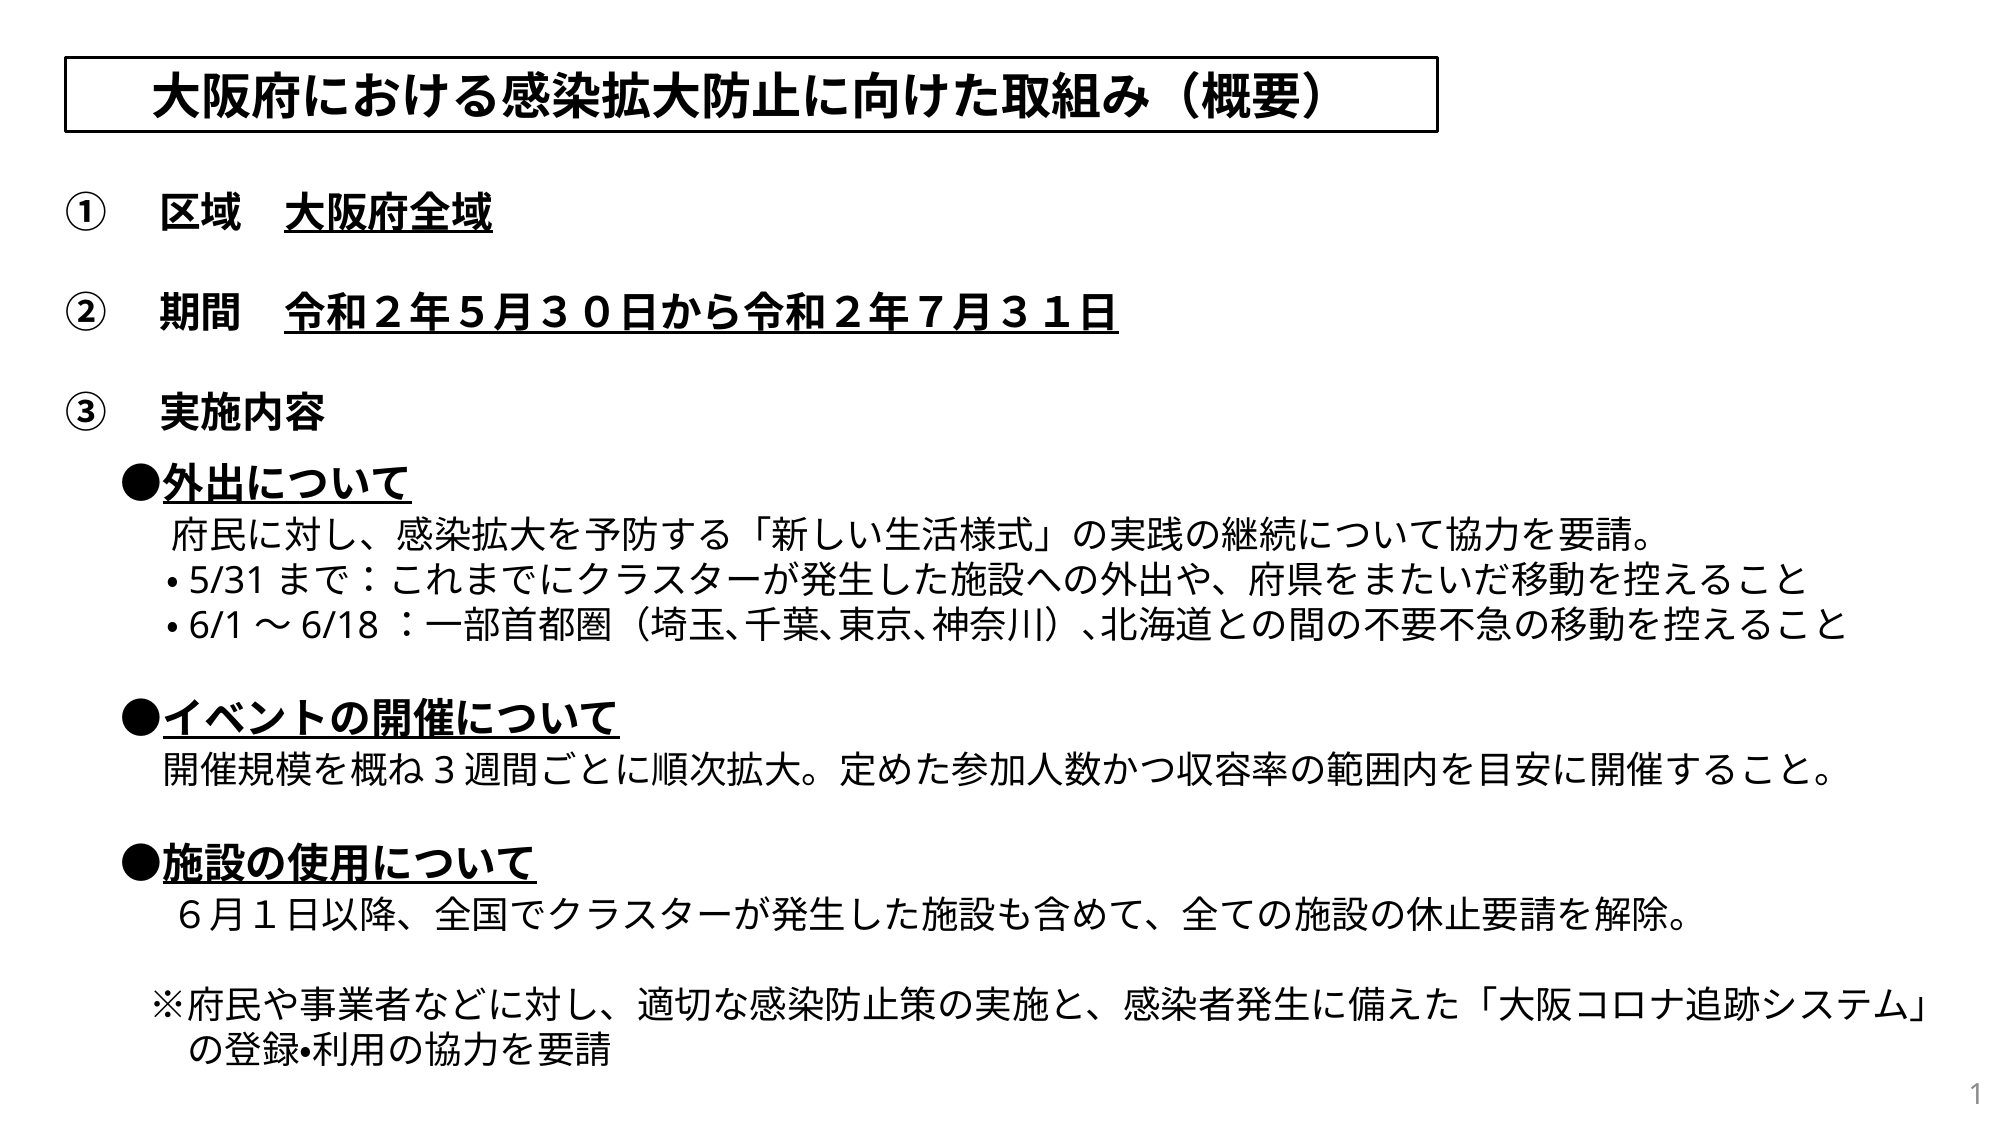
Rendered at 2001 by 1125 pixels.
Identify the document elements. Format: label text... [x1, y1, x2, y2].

text_box ① 区域 大阪府全域 ② 期間 令和２年５月３０日から令和２年７月３１日 ③ 実施内容 ●外出について 府民に対し、感染拡大を予防する「新しい生活様式」の実践の継続について協力を要請。 ・5/31まで：これまでにクラスターが発生した施設への外出や、府県をまたいだ移動を控えること ・6/1～6/18：一部首都圏（埼玉､千葉､東京､神奈川）､北海道との間の不要不急の移動を控えること ●イベントの開催について 開催規模を概ね3週間ごとに順次拡大。定めた参加人数かつ収容率の範囲内を目安に開催すること。 ●施設の使用について ６月１日以降、全国でクラスターが発生した施設も含めて、全ての施設の休止要請を解除。 ※府民や事業者などに対し、適切な感染防止策の実施と、感染者発生に備えた「大阪コロナ追跡システム」 の登録・利用の協力を要請 [22, 178, 1975, 1079]
text_box 大阪府における感染拡大防止に向けた取組み（概要） [65, 57, 1438, 132]
slide_number 1 [1550, 1065, 2000, 1125]
